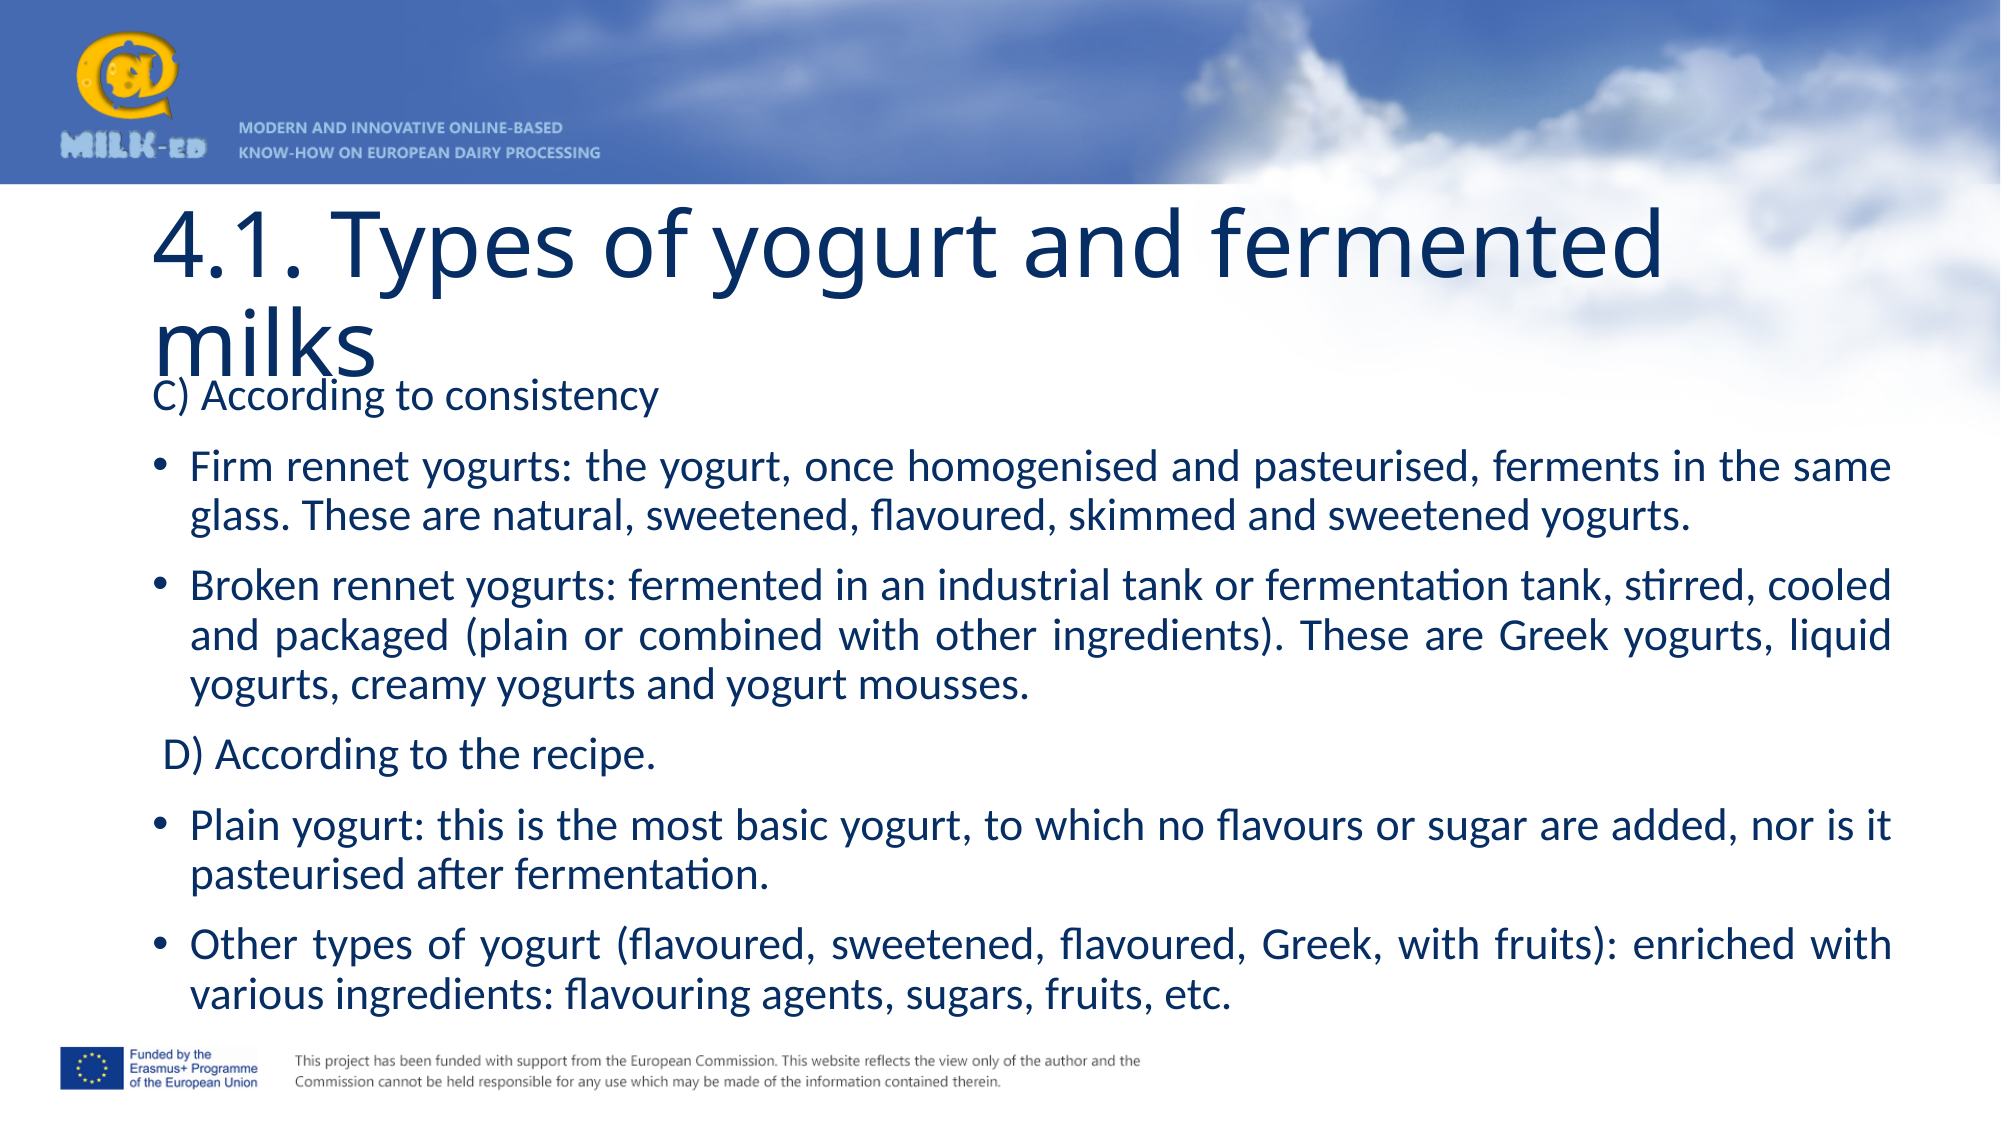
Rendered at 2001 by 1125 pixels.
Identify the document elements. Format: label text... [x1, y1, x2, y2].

list C) According to consistency Firm rennet yogurts: the yogurt, once homogenised and pasteurised, ferments in the same glass. These are natural, sweetened, flavoured, skimmed and sweetened yogurts. Broken rennet yogurts: fermented in an industrial tank or fermentation tank, stirred, cooled and packaged (plain or combined with other ingredients). These are Greek yogurts, liquid yogurts, creamy yogurts and yogurt mousses. D) According to the recipe. Plain yogurt: this is the most basic yogurt, to which no flavours or sugar are added, nor is it pasteurised after fermentation. Other types of yogurt (flavoured, sweetened, flavoured, Greek, with fruits): enriched with various ingredients: flavouring agents, sugars, fruits, etc. [137, 363, 1910, 1016]
picture [0, 0, 2001, 1125]
title 4.1. Types of yogurt and fermented milks [137, 188, 1735, 363]
